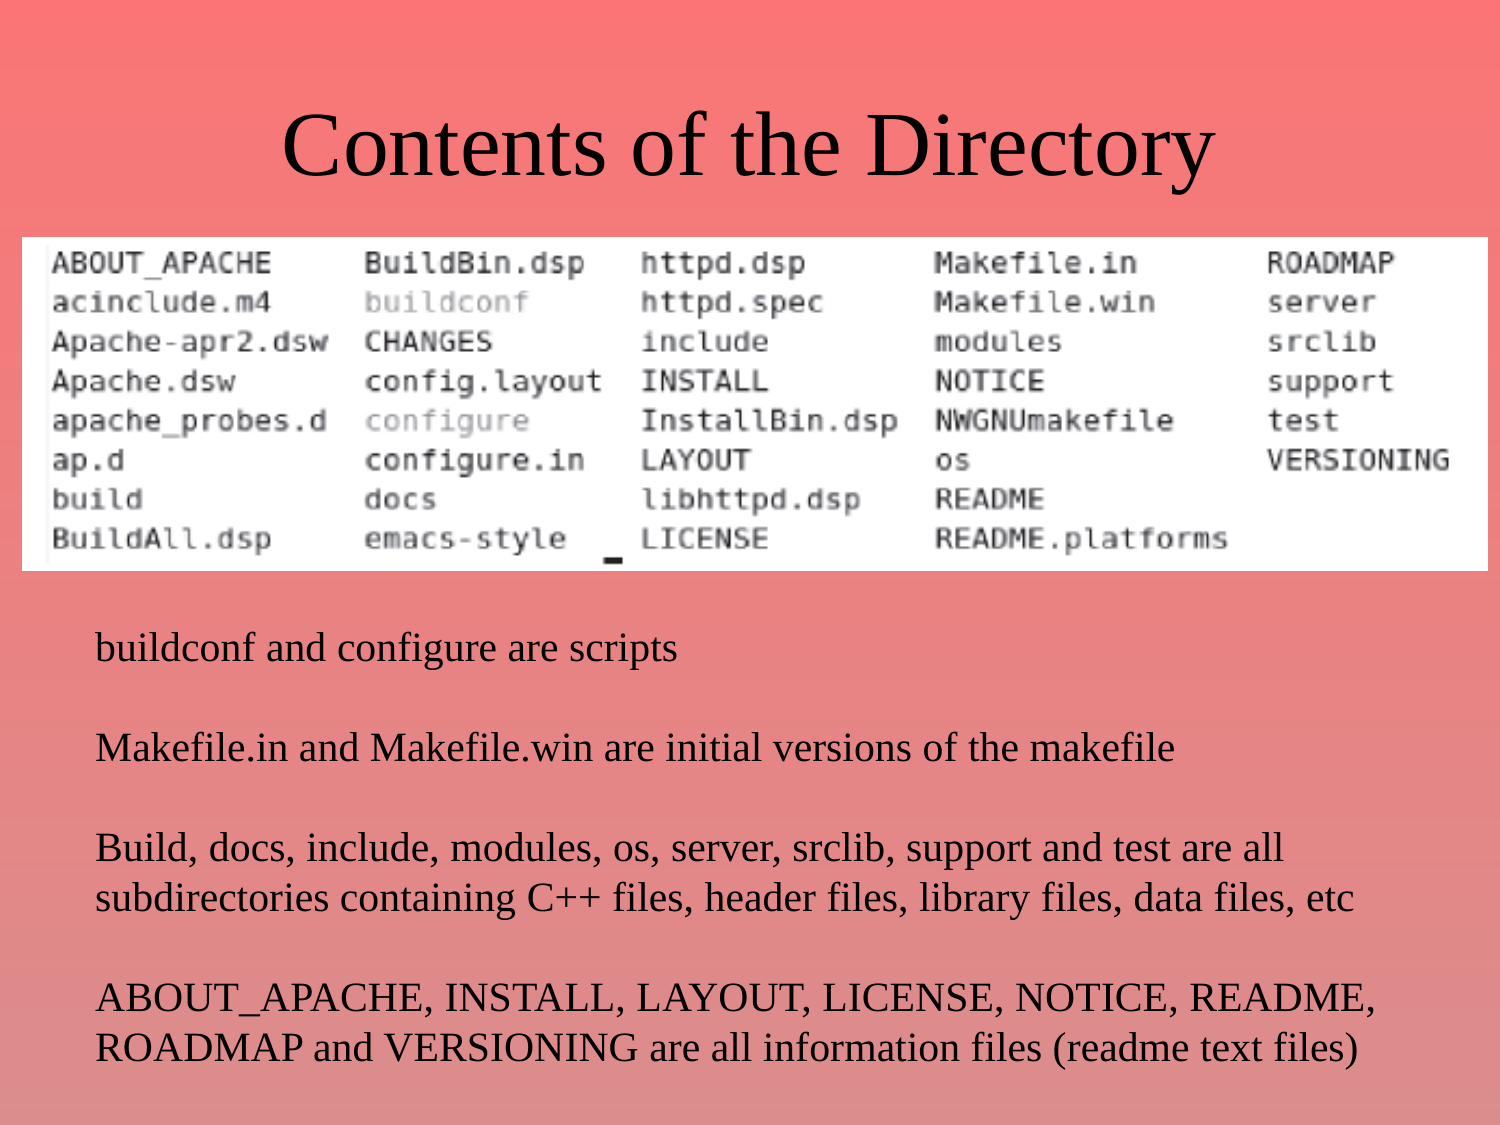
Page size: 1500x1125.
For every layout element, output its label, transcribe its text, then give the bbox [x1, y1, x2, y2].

picture [21, 237, 1488, 571]
text_box buildconf and configure are scripts Makefile.in and Makefile.win are initial versions of the makefile Build, docs, include, modules, os, server, srclib, support and test are all subdirectories containing C++ files, header files, library files, data files, etc ABOUT_APACHE, INSTALL, LAYOUT, LICENSE, NOTICE, README, ROADMAP and VERSIONING are all information files (readme text files) [80, 612, 1402, 1078]
title Contents of the Directory [75, 45, 1425, 233]
